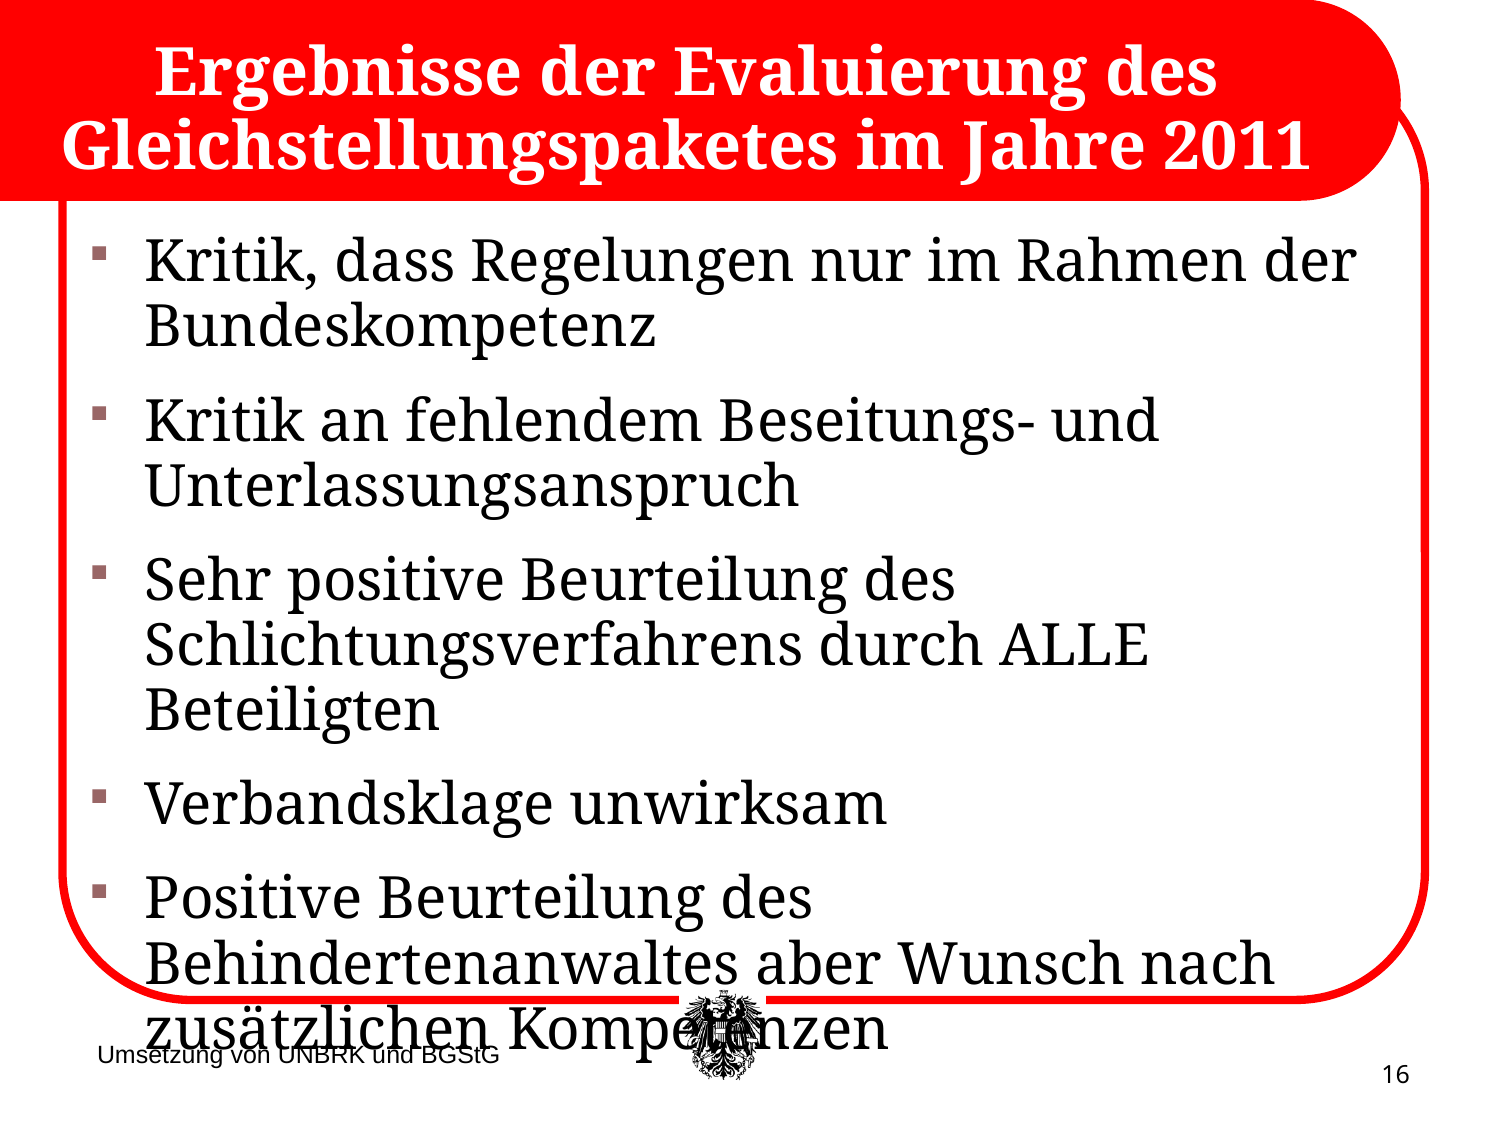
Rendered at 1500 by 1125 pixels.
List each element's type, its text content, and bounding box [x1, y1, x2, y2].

slide_number Umsetzung von UNBRK und BGStG [81, 1007, 523, 1077]
slide_number 16 [1074, 1024, 1426, 1101]
picture [679, 987, 766, 1083]
title Ergebnisse der Evaluierung des Gleichstellungspaketes im Jahre 2011 [58, 44, 1317, 176]
list Kritik, dass Regelungen nur im Rahmen der Bundeskompetenz Kritik an fehlendem Beseitungs- und Unterlassungsanspruch Sehr positive Beurteilung des Schlichtungsverfahrens durch ALLE Beteiligten Verbandsklage unwirksam Positive Beurteilung des Behindertenanwaltes aber Wunsch nach zusätzlichen Kompetenzen [88, 198, 1407, 352]
